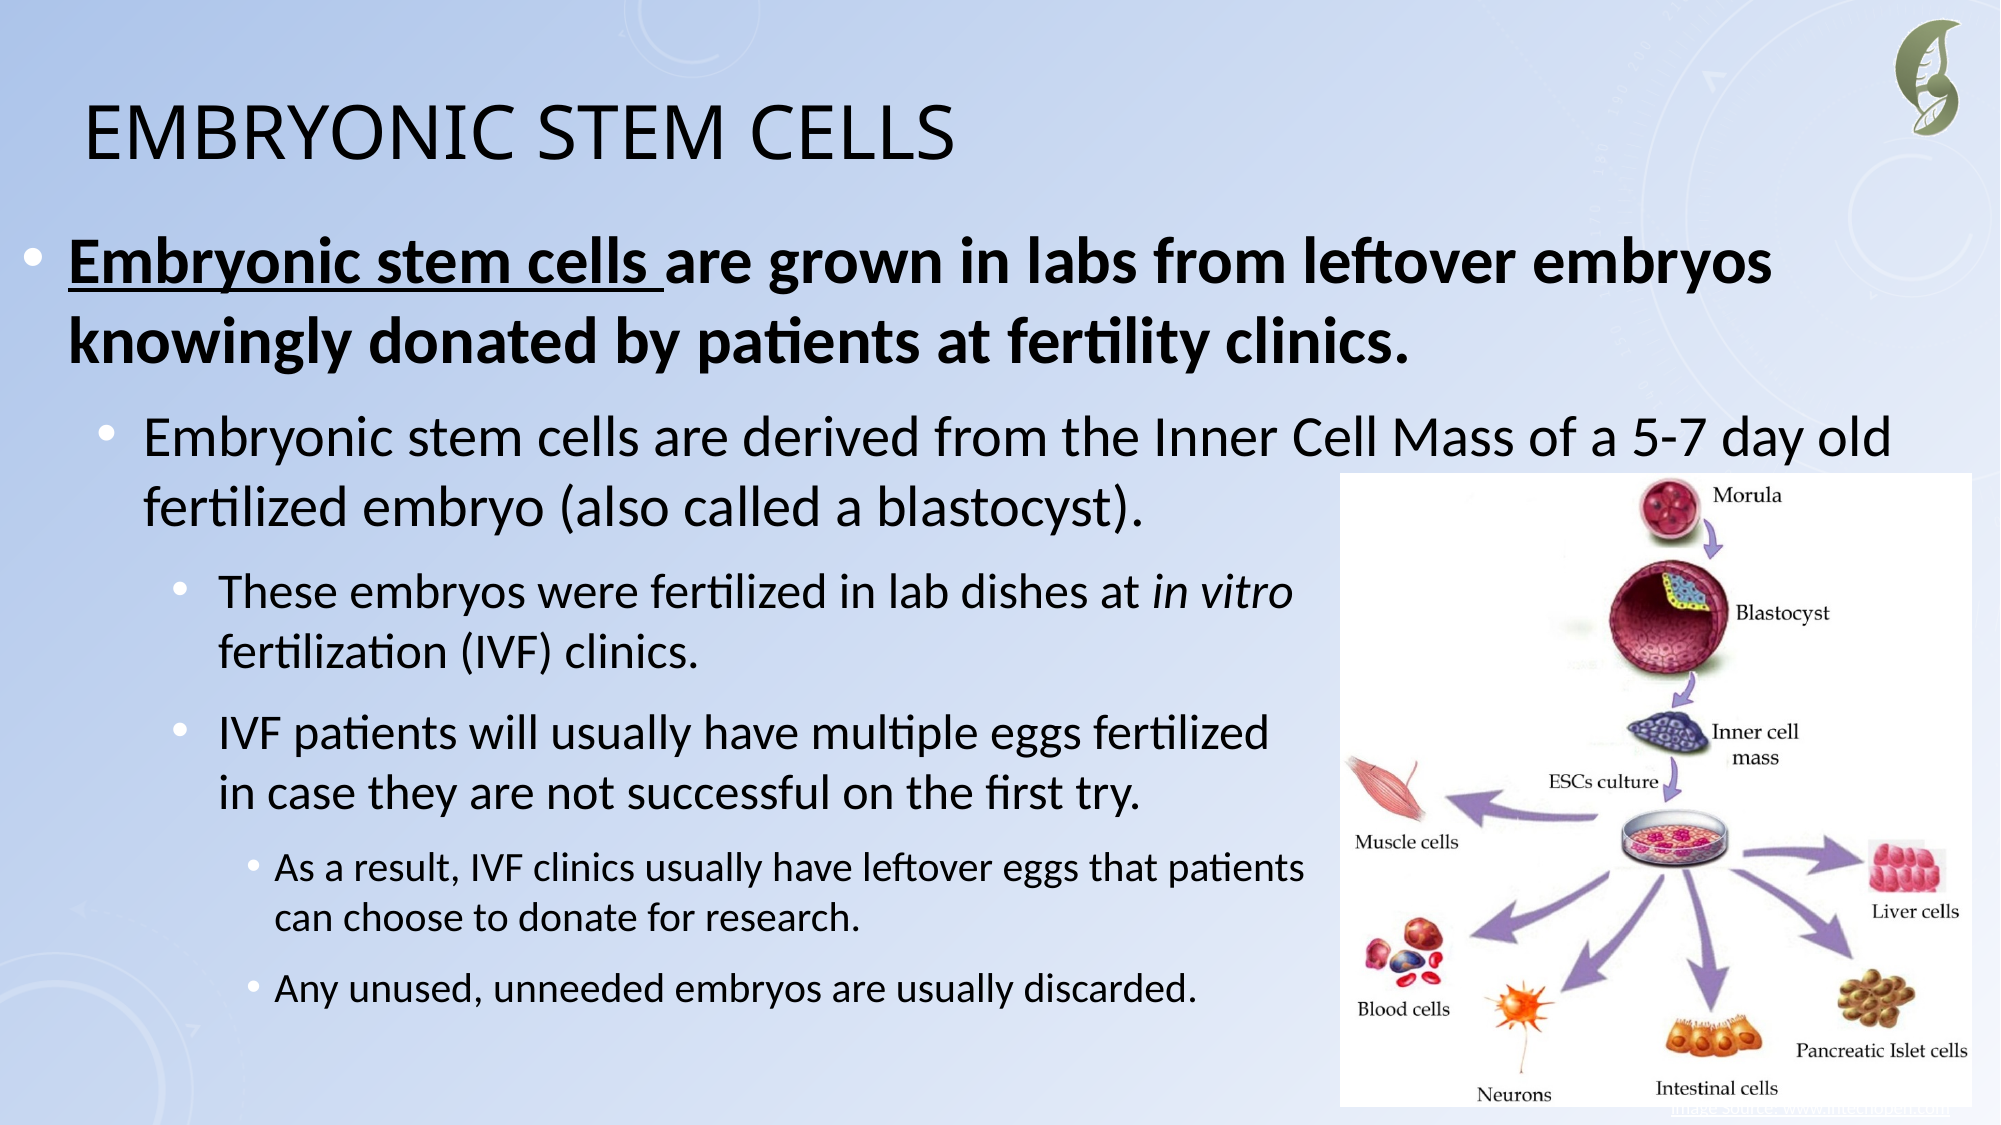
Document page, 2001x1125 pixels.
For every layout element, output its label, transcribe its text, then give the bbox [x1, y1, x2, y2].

picture [0, 0, 2001, 1125]
title Embryonic Stem Cells [67, 35, 1968, 209]
text_box Image Source: www.intechopen.com [1656, 1116, 1970, 1125]
list Embryonic stem cells are grown in labs from leftover embryos knowingly donated by patients at fertility clinics. Embryonic stem cells are derived from the Inner Cell Mass of a 5-7 day old fertilized embryo (also called a blastocyst). These embryos were fertilized in lab dishes at in vitro fertilization (IVF) clinics. IVF patients will usually have multiple eggs fertilized in case they are not successful on the first try. As a result, IVF clinics usually have leftover eggs that patients can choose to donate for research. Any unused, unneeded embryos are usually discarded. [6, 209, 1975, 1088]
